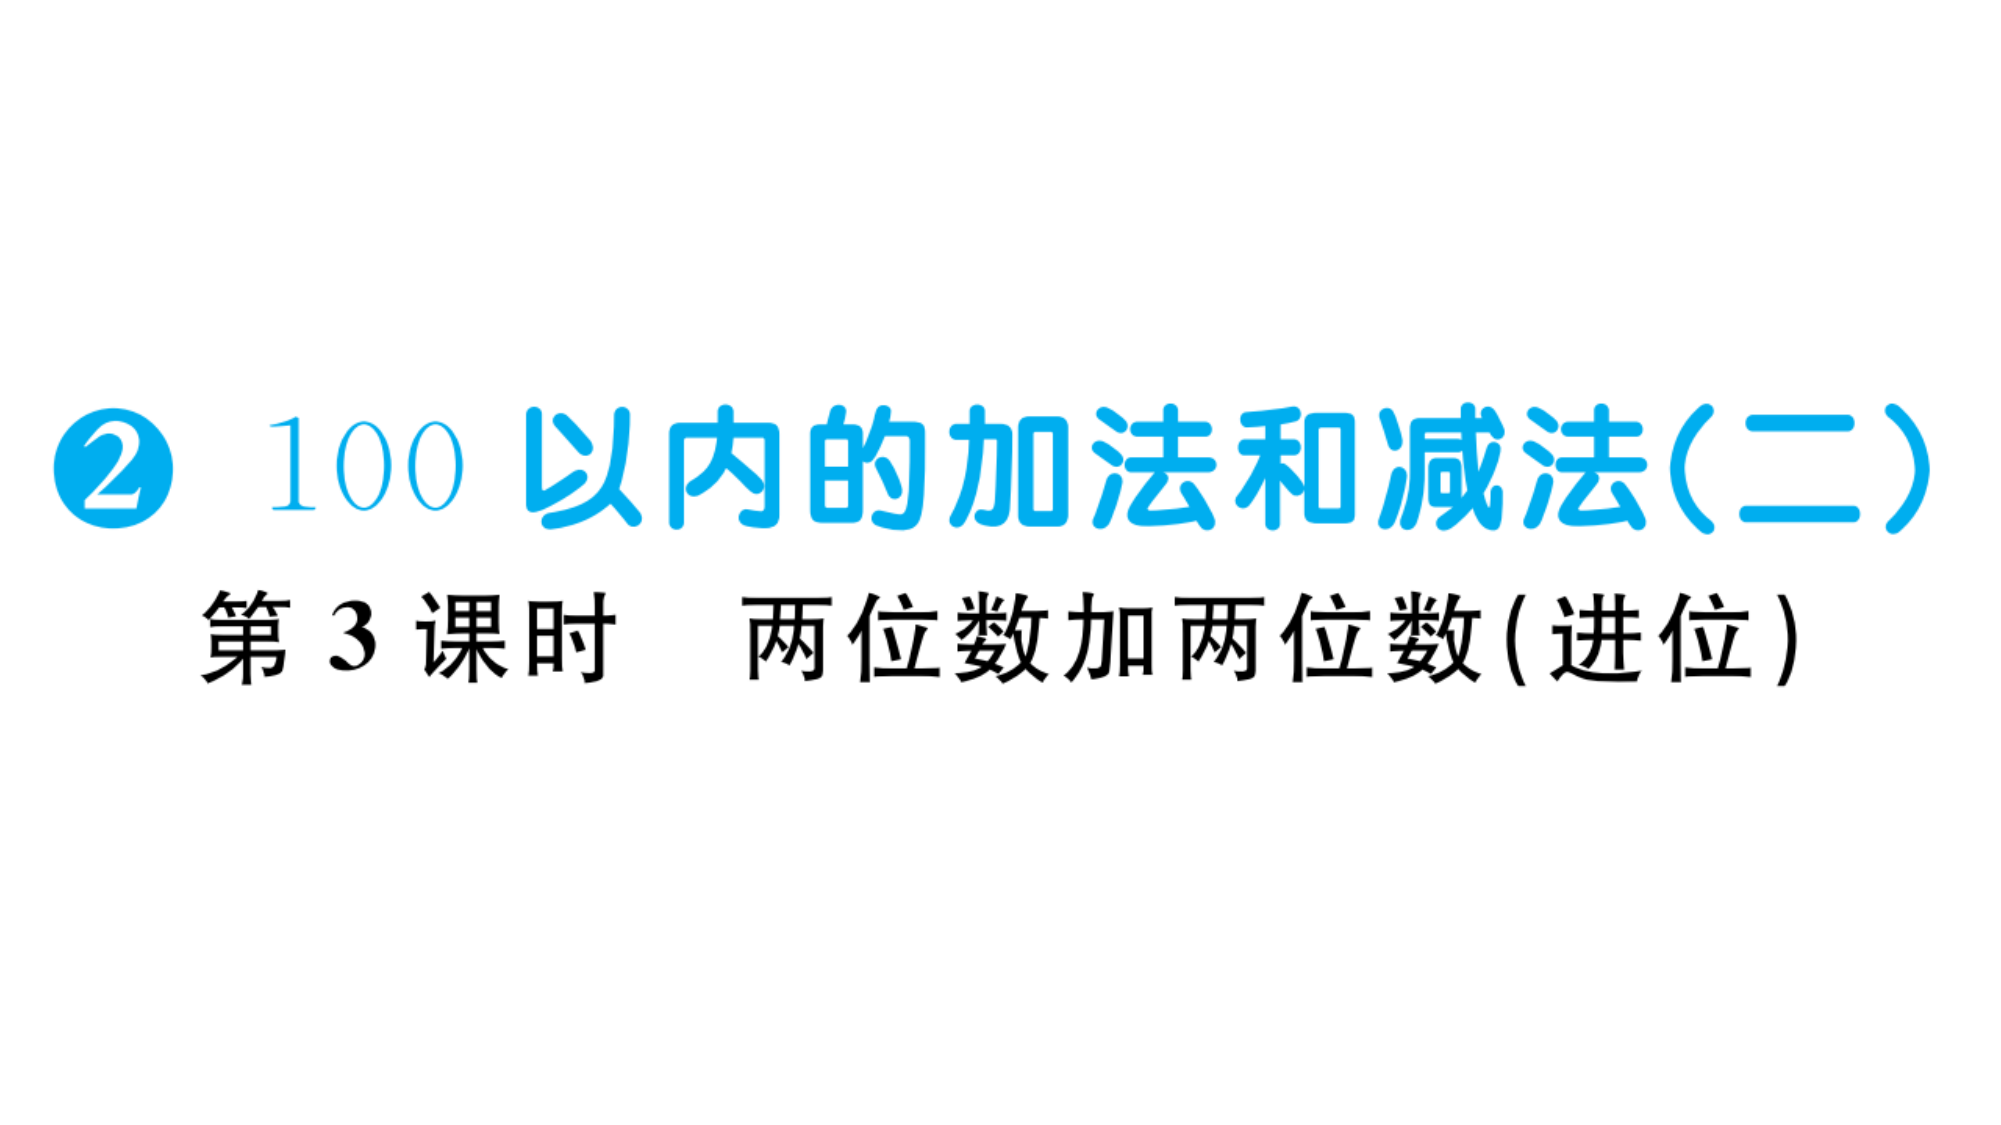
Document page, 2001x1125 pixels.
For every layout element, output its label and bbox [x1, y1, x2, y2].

picture [34, 385, 1966, 711]
